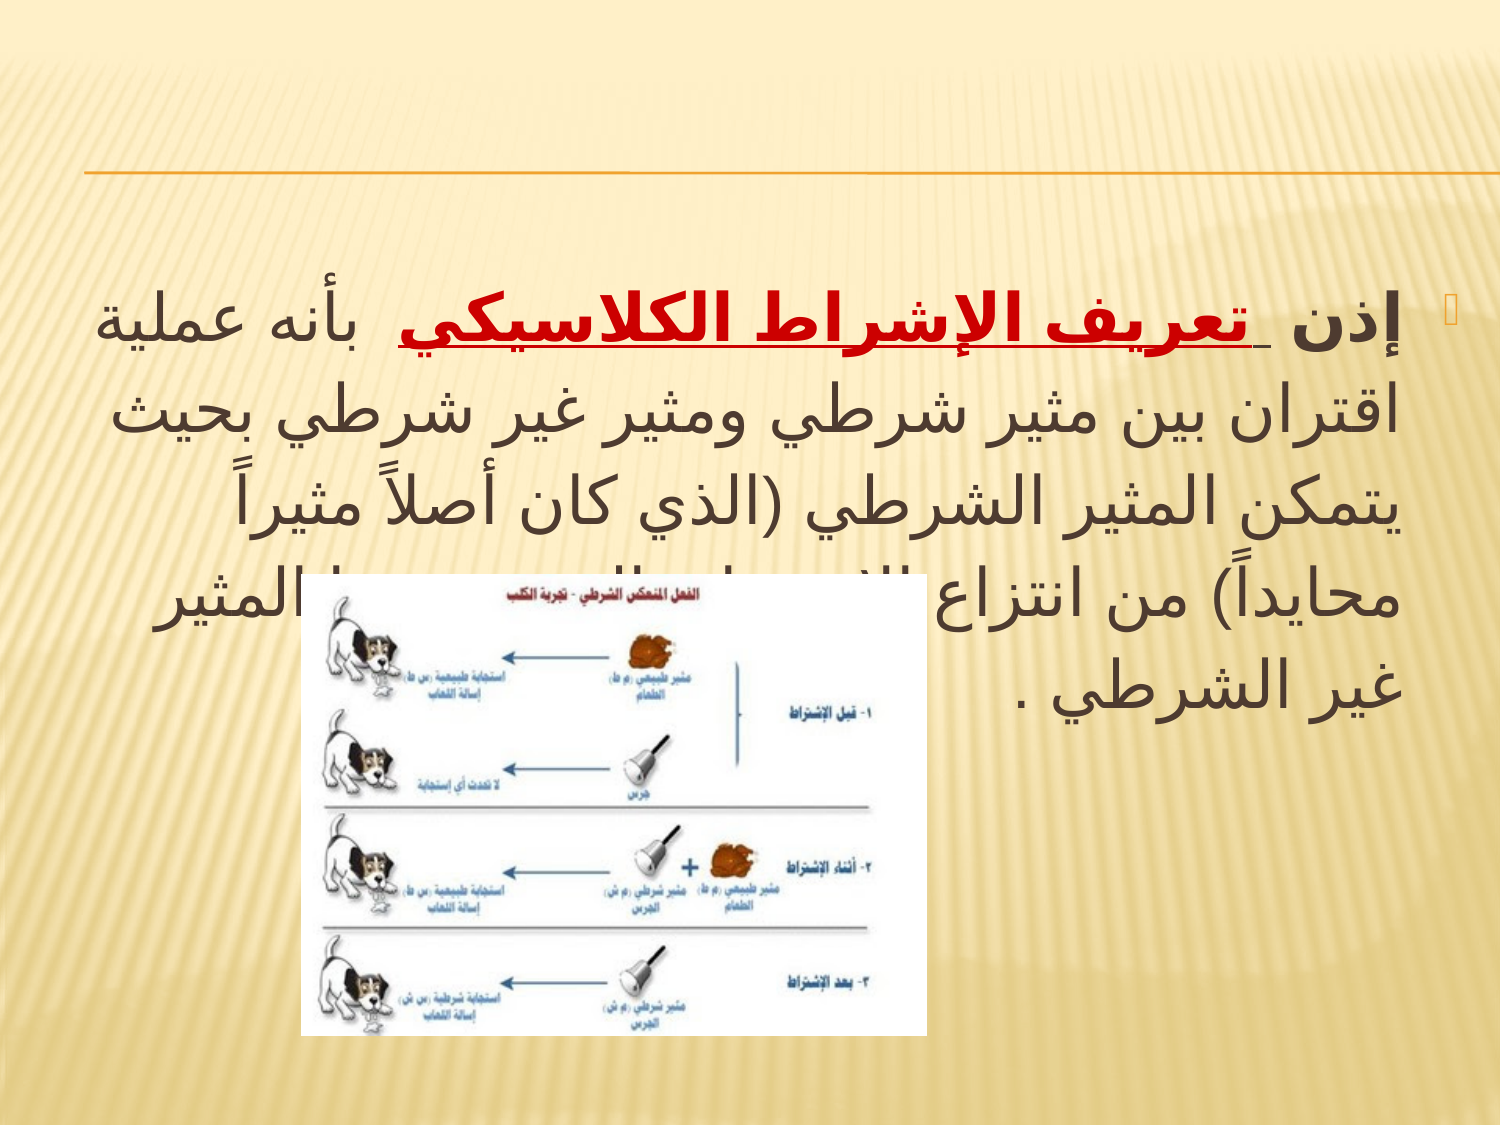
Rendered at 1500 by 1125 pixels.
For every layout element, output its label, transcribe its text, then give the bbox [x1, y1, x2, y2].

list إذن تعريف الإشراط الكلاسيكي بأنه عملية اقتران بين مثير شرطي ومثير غير شرطي بحيث يتمكن المثير الشرطي (الذي كان أصلاً مثيراً محايداً) من انتزاع الاستجابة التي ينتزعها المثير غير الشرطي . [50, 254, 1475, 998]
picture [300, 573, 927, 1036]
